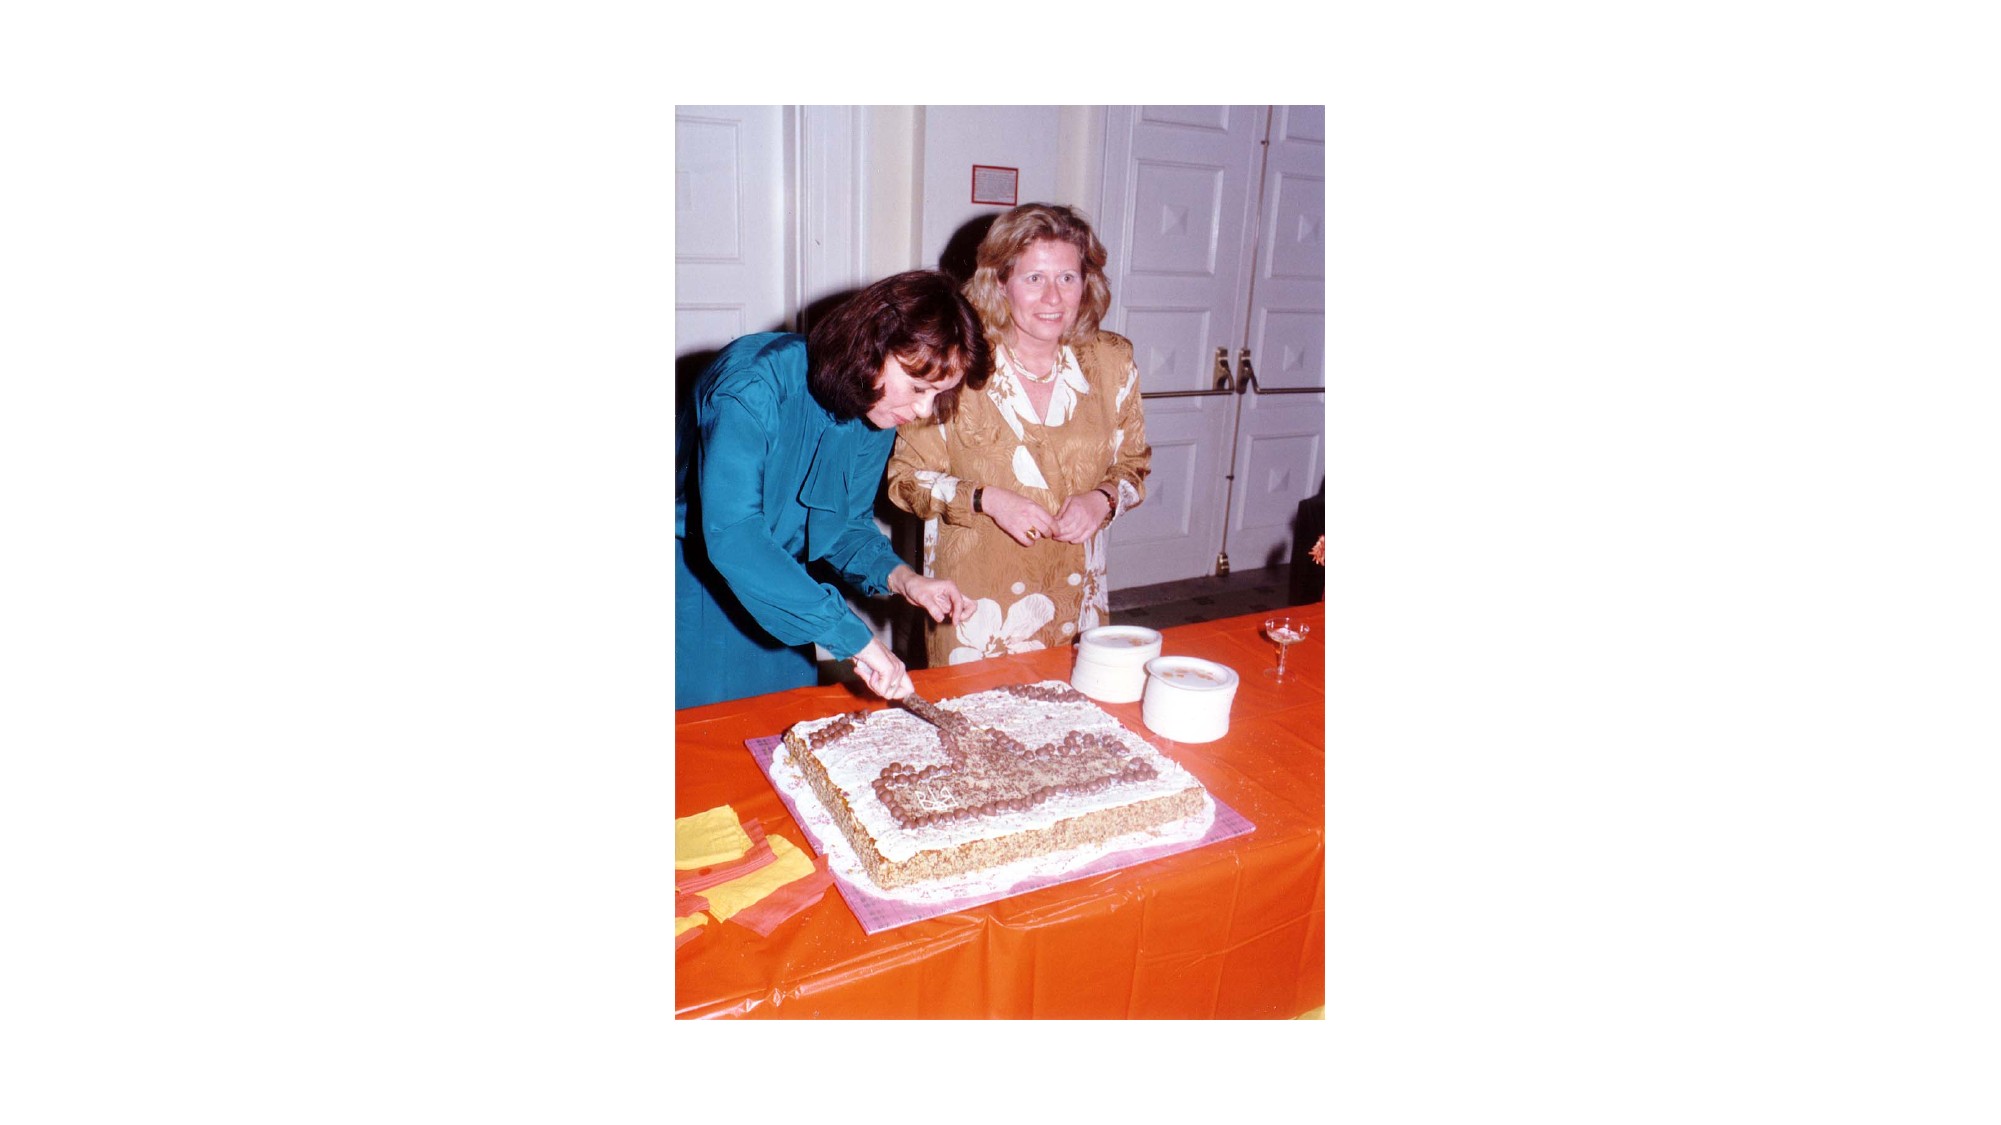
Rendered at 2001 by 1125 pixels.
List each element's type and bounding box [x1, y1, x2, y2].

picture [675, 105, 1325, 1020]
